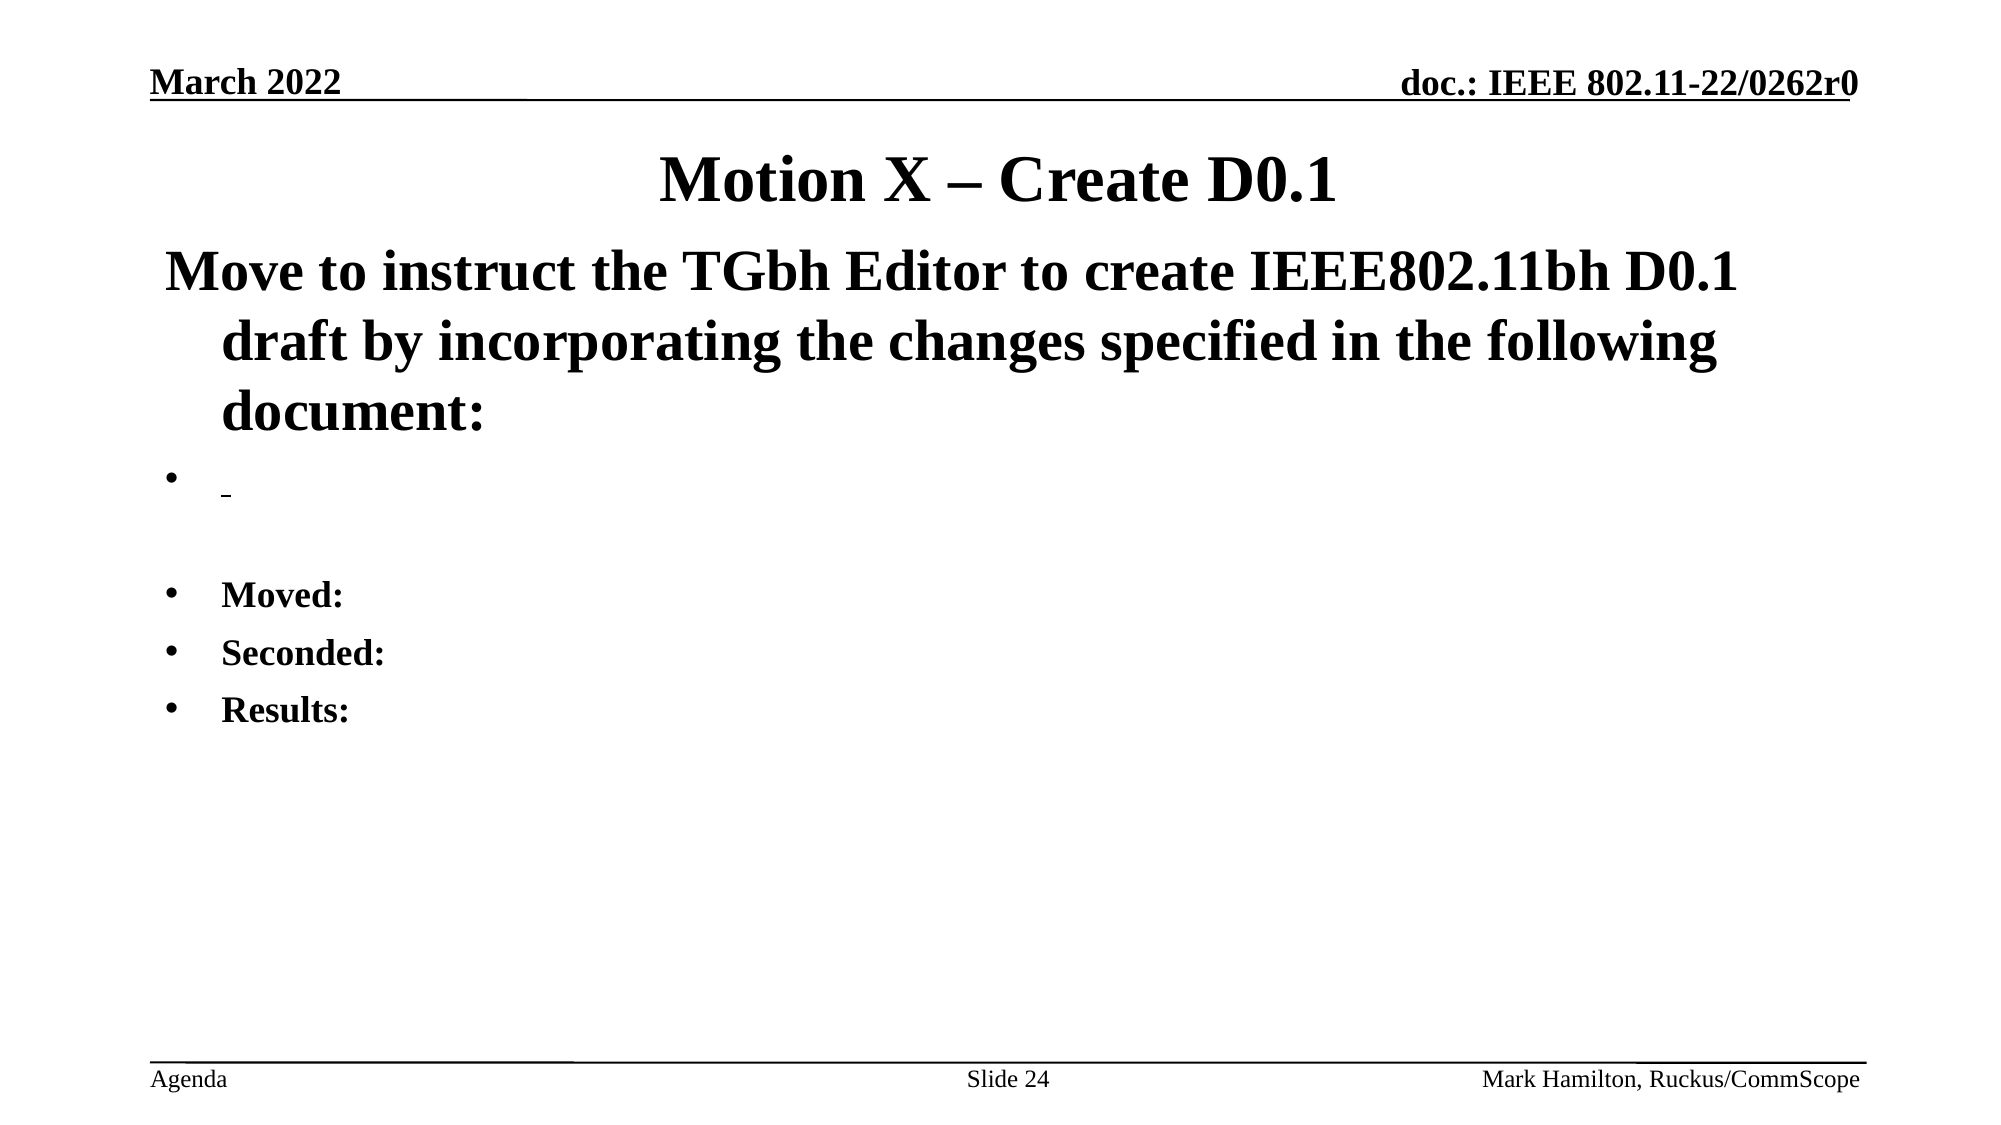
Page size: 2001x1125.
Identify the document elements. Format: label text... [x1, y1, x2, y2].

title Motion X – Create D0.1 [149, 112, 1850, 224]
list Move to instruct the TGbh Editor to create IEEE802.11bh D0.1 draft by incorporating the changes specified in the following document: Moved: Seconded: Results: [149, 224, 1850, 1063]
slide_number Slide 24 [950, 1061, 1067, 1123]
